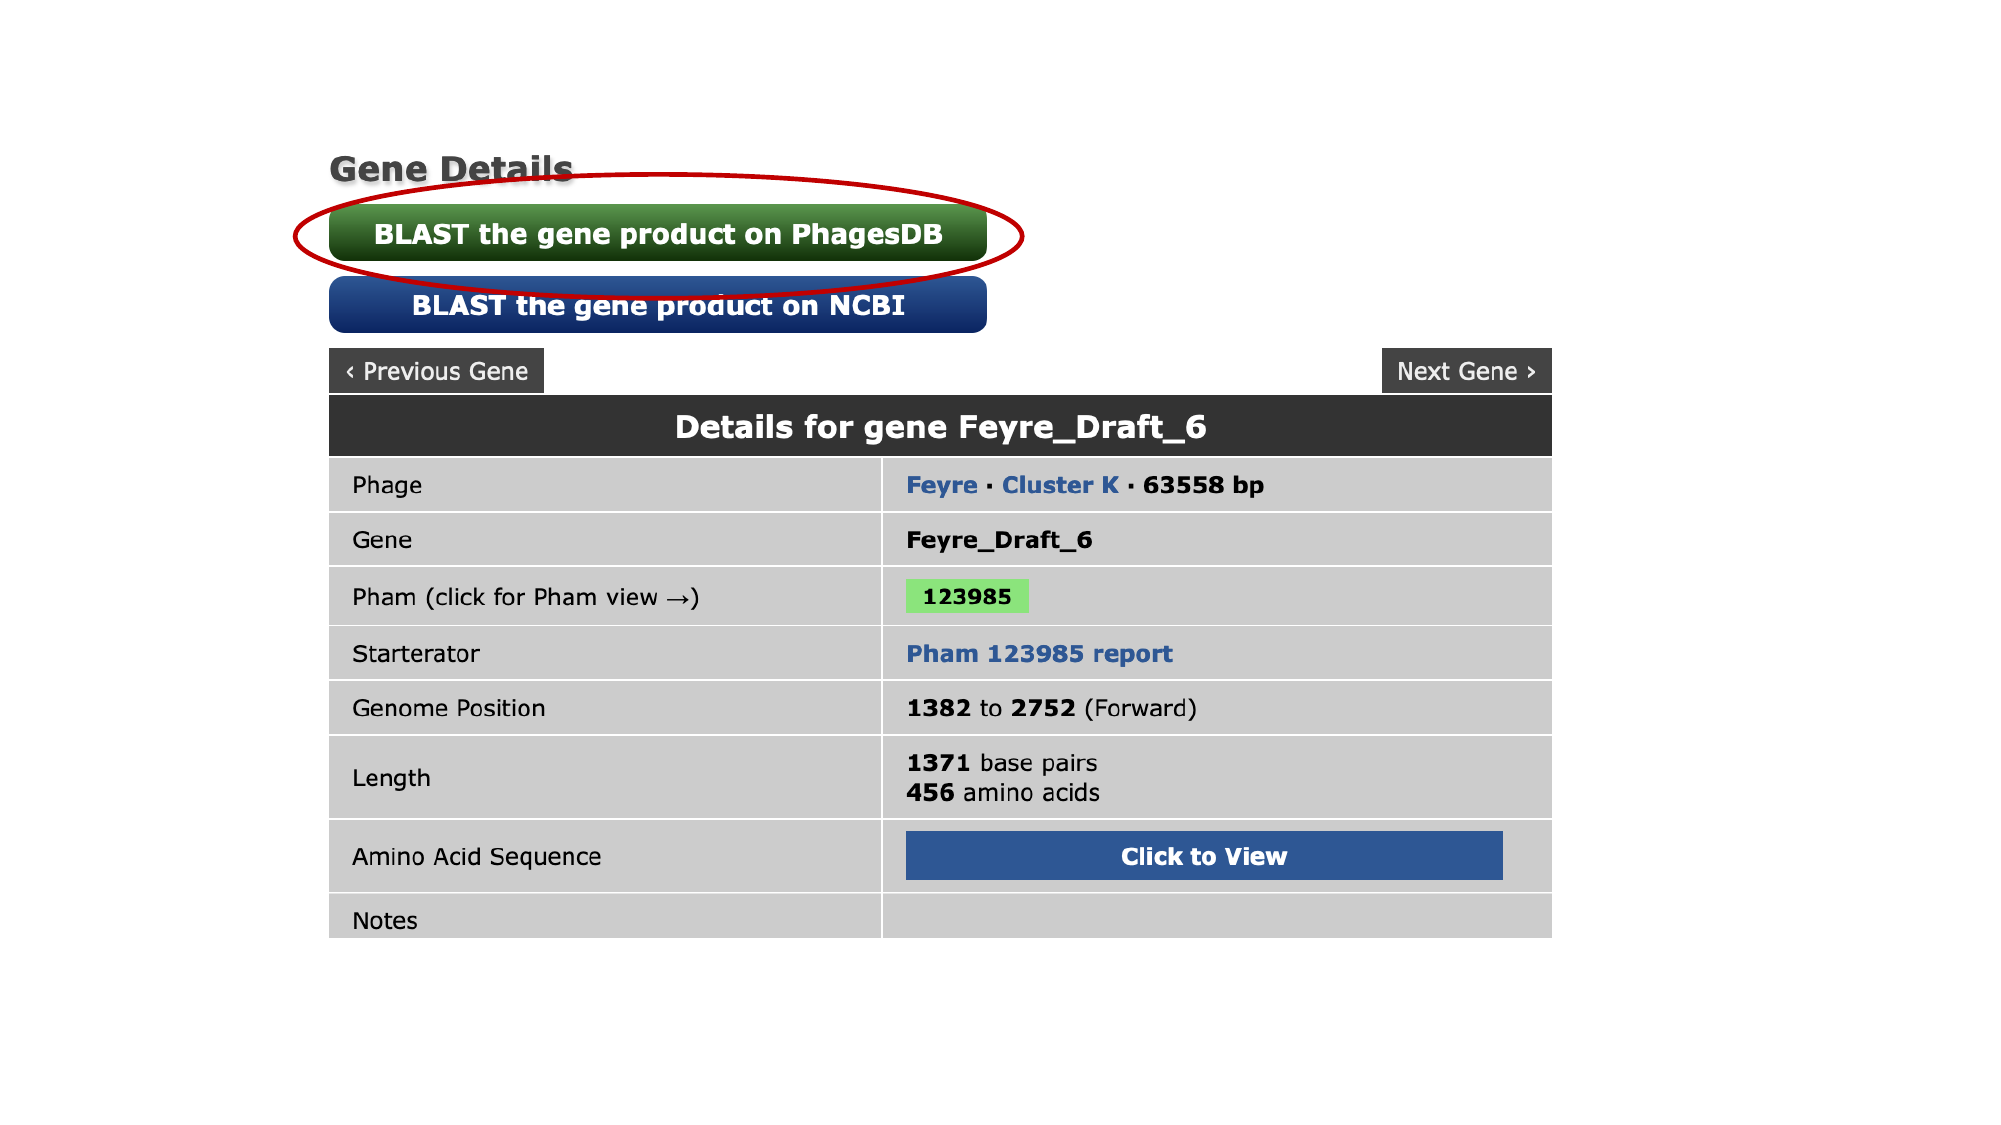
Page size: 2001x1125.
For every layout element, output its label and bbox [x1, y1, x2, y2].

text_box [294, 220, 305, 252]
picture [305, 113, 1581, 938]
